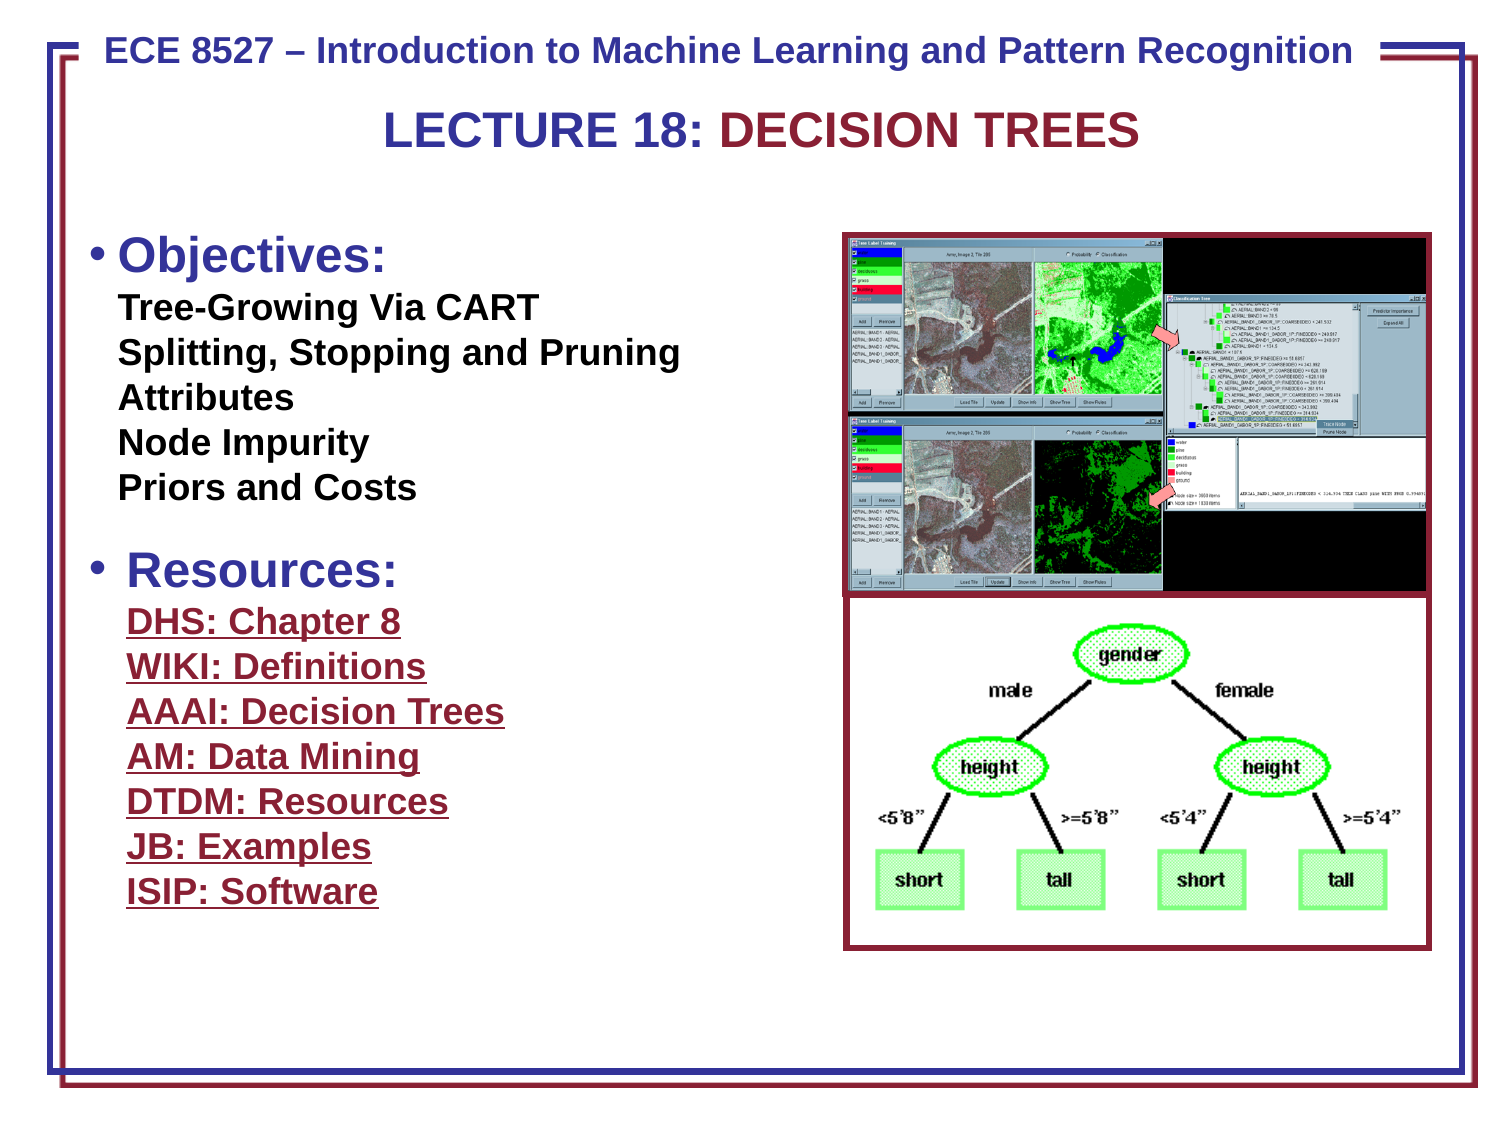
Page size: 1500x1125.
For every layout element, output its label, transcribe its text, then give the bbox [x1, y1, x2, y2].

text_box Objectives: Tree-Growing Via CART Splitting, Stopping and Pruning Attributes Node Impurity Priors and Costs Resources: DHS: Chapter 8 WIKI: Definitions AAAI: Decision Trees AM: Data Mining DTDM: Resources JB: Examples ISIP: Software [88, 222, 864, 969]
picture [849, 597, 1427, 946]
text_box LECTURE 18: DECISION TREES [67, 90, 1457, 166]
picture [848, 237, 1427, 592]
